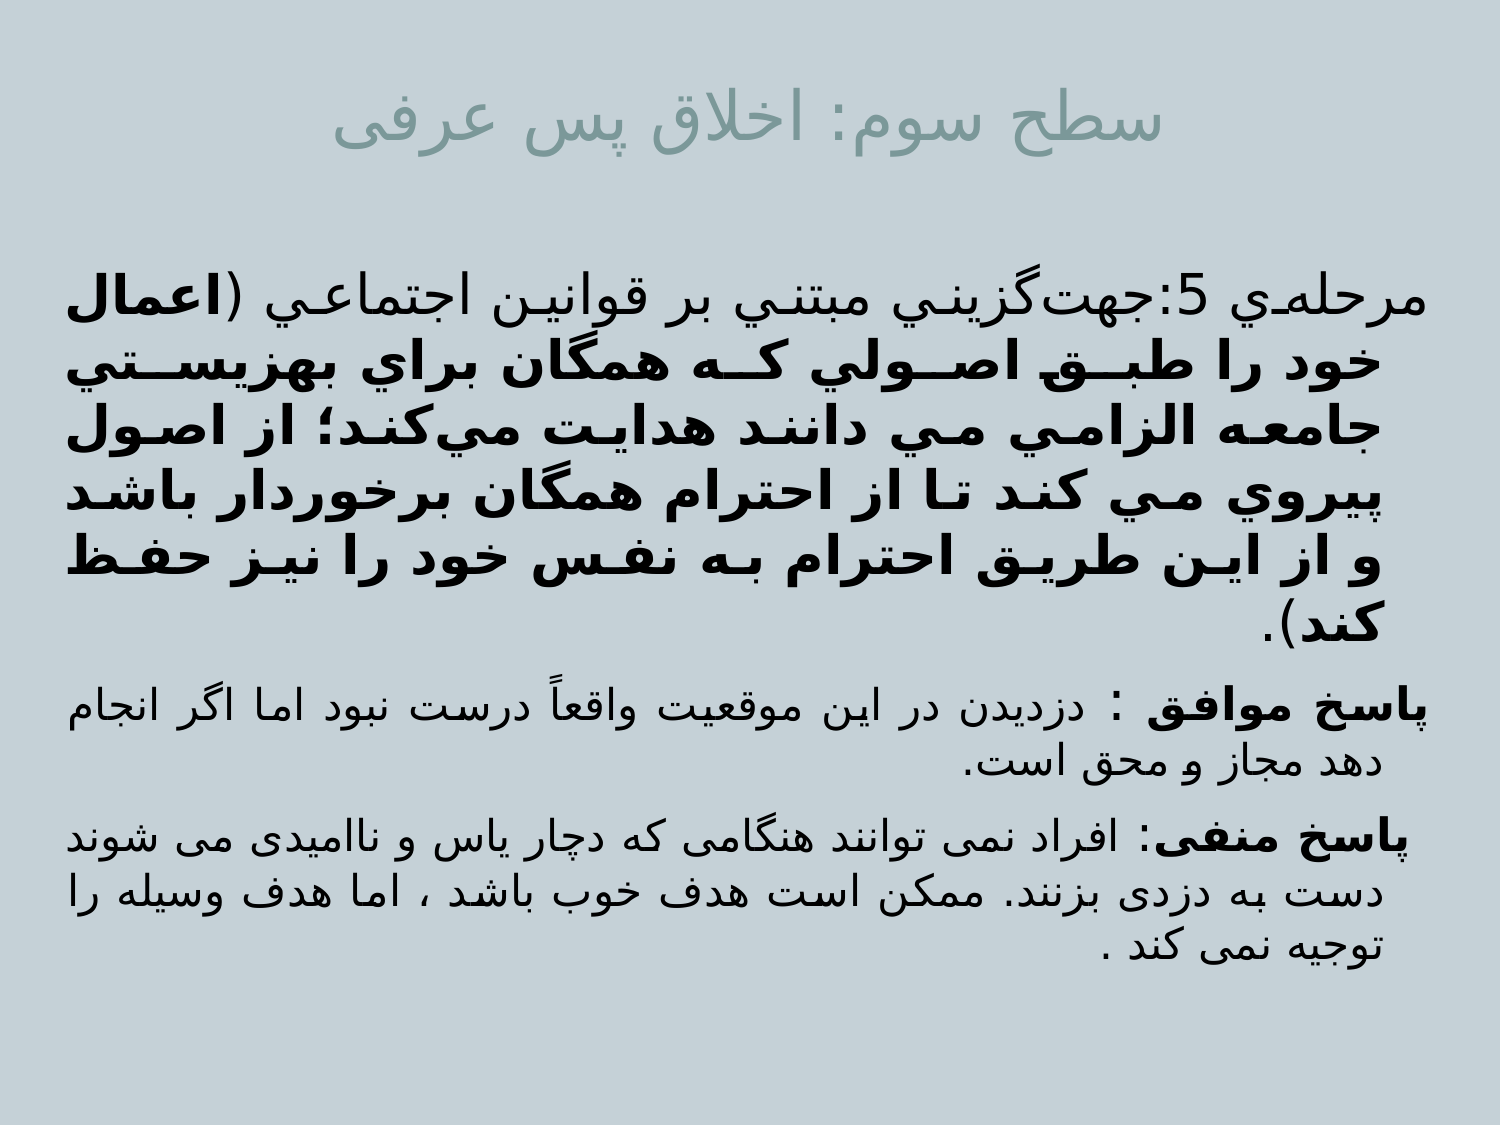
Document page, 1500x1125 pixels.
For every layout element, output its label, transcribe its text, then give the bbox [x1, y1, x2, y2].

title سطح سوم: اخلاق پس عرفی [49, 37, 1450, 162]
list مرحله‌ي 5:جهت‌گزيني مبتني بر قوانين اجتماعي (اعمال خود را طبق اصولي كه همگان براي بهزيستي جامعه الزامي مي دانند هدايت مي‌كند؛ از اصول پيروي مي كند تا از احترام همگان برخوردار باشد و از اين طريق احترام به نفس خود را نيز حفظ كند). پاسخ موافق : دزدیدن در این موقعیت واقعاً درست نبود اما اگر انجام دهد مجاز و محق است. پاسخ منفی: افراد نمی توانند هنگامی که دچار یاس و ناامیدی می شوند دست به دزدی بزنند. ممکن است هدف خوب باشد ، اما هدف وسیله را توجیه نمی کند . [49, 250, 1445, 1001]
